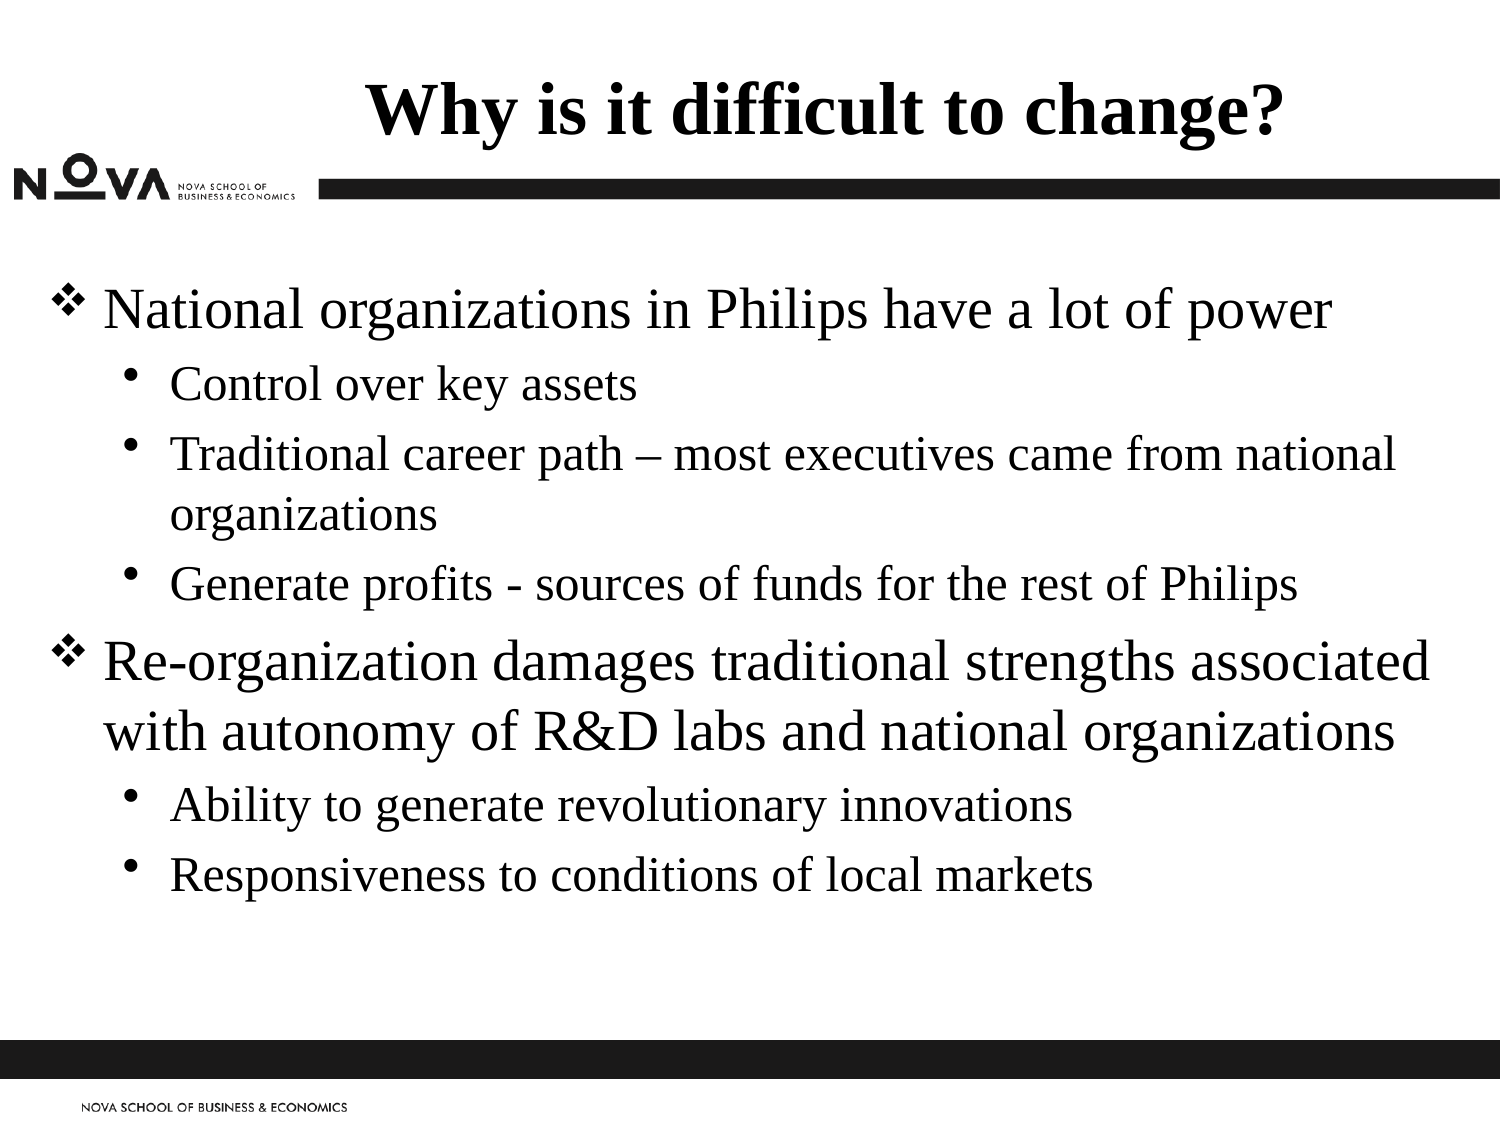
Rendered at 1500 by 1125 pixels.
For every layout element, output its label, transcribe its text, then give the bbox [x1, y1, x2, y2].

title Why is it difficult to change? [350, 62, 1375, 175]
picture [14, 153, 1500, 200]
picture [0, 1040, 1500, 1112]
list National organizations in Philips have a lot of power Control over key assets Traditional career path – most executives came from national organizations Generate profits - sources of funds for the rest of Philips Re-organization damages traditional strengths associated with autonomy of R&D labs and national organizations Ability to generate revolutionary innovations Responsiveness to conditions of local markets [32, 262, 1468, 1001]
